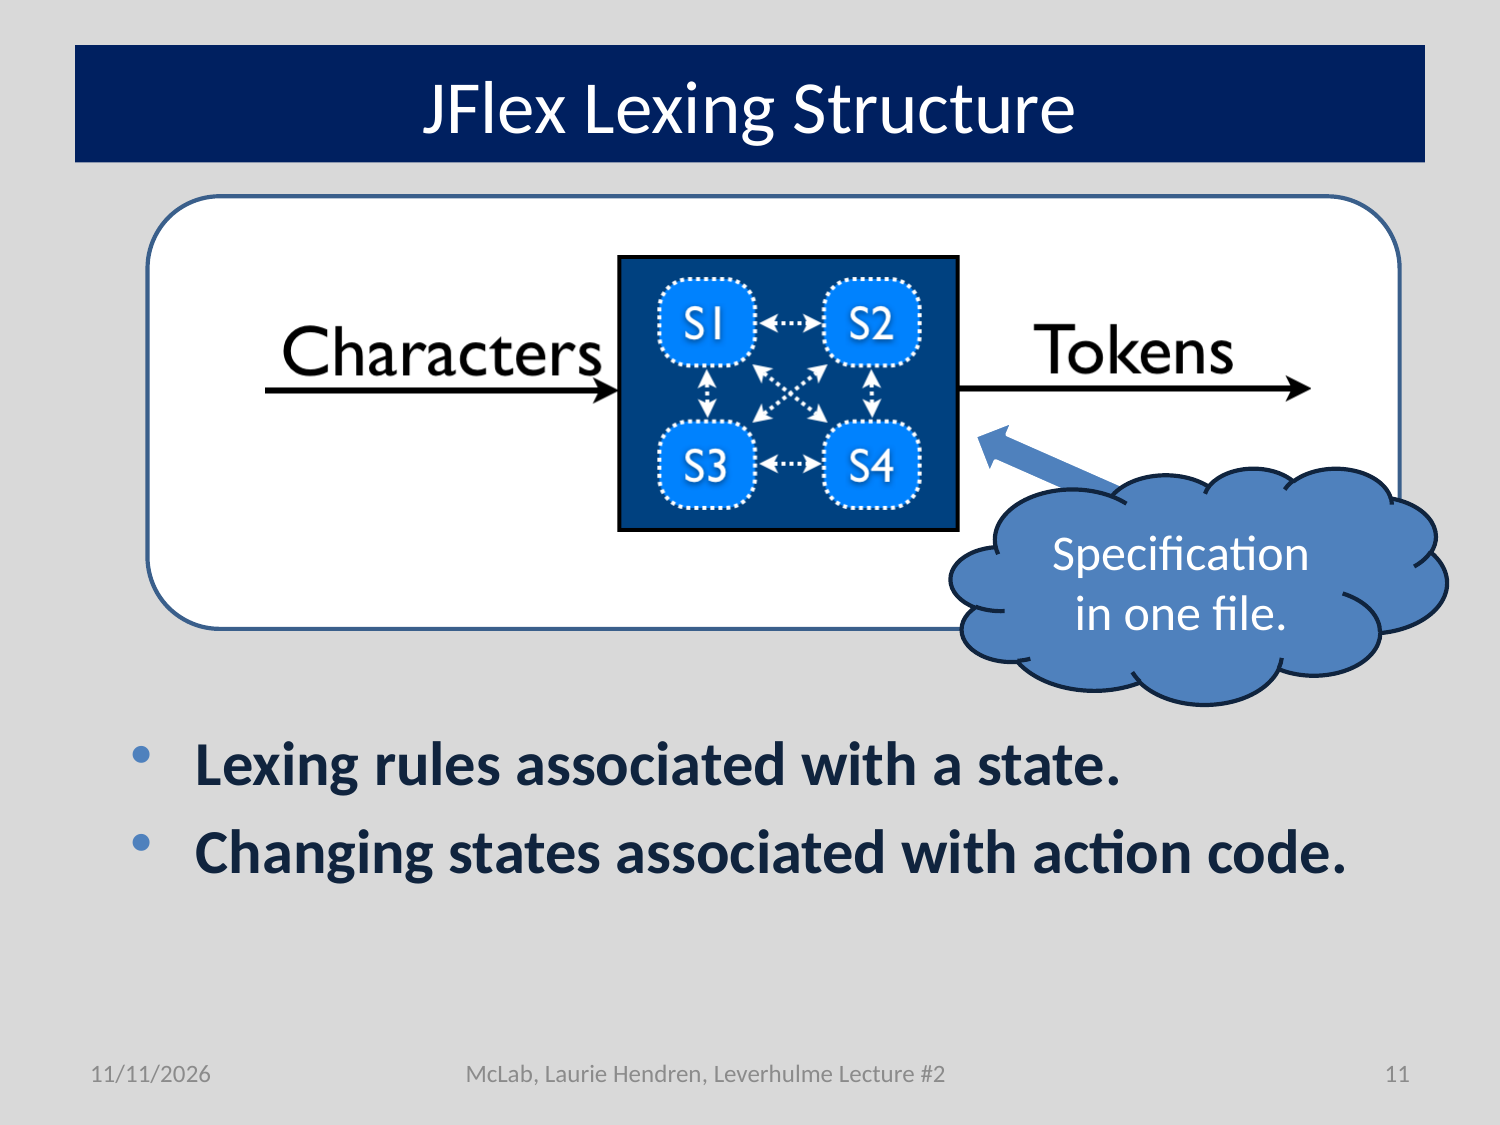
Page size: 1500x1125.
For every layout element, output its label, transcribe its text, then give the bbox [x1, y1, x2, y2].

footer McLab, Laurie Hendren, Leverhulme Lecture #2 [300, 1042, 1113, 1103]
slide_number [75, 1042, 250, 1103]
picture [265, 255, 1311, 532]
text_box [145, 194, 1402, 631]
slide_number 11 [1262, 1042, 1425, 1103]
title JFlex Lexing Structure [75, 45, 1425, 163]
text_box Specification in one file. [948, 466, 1450, 708]
text_box Lexing rules associated with a state. Changing states associated with action code. [112, 716, 1463, 1012]
